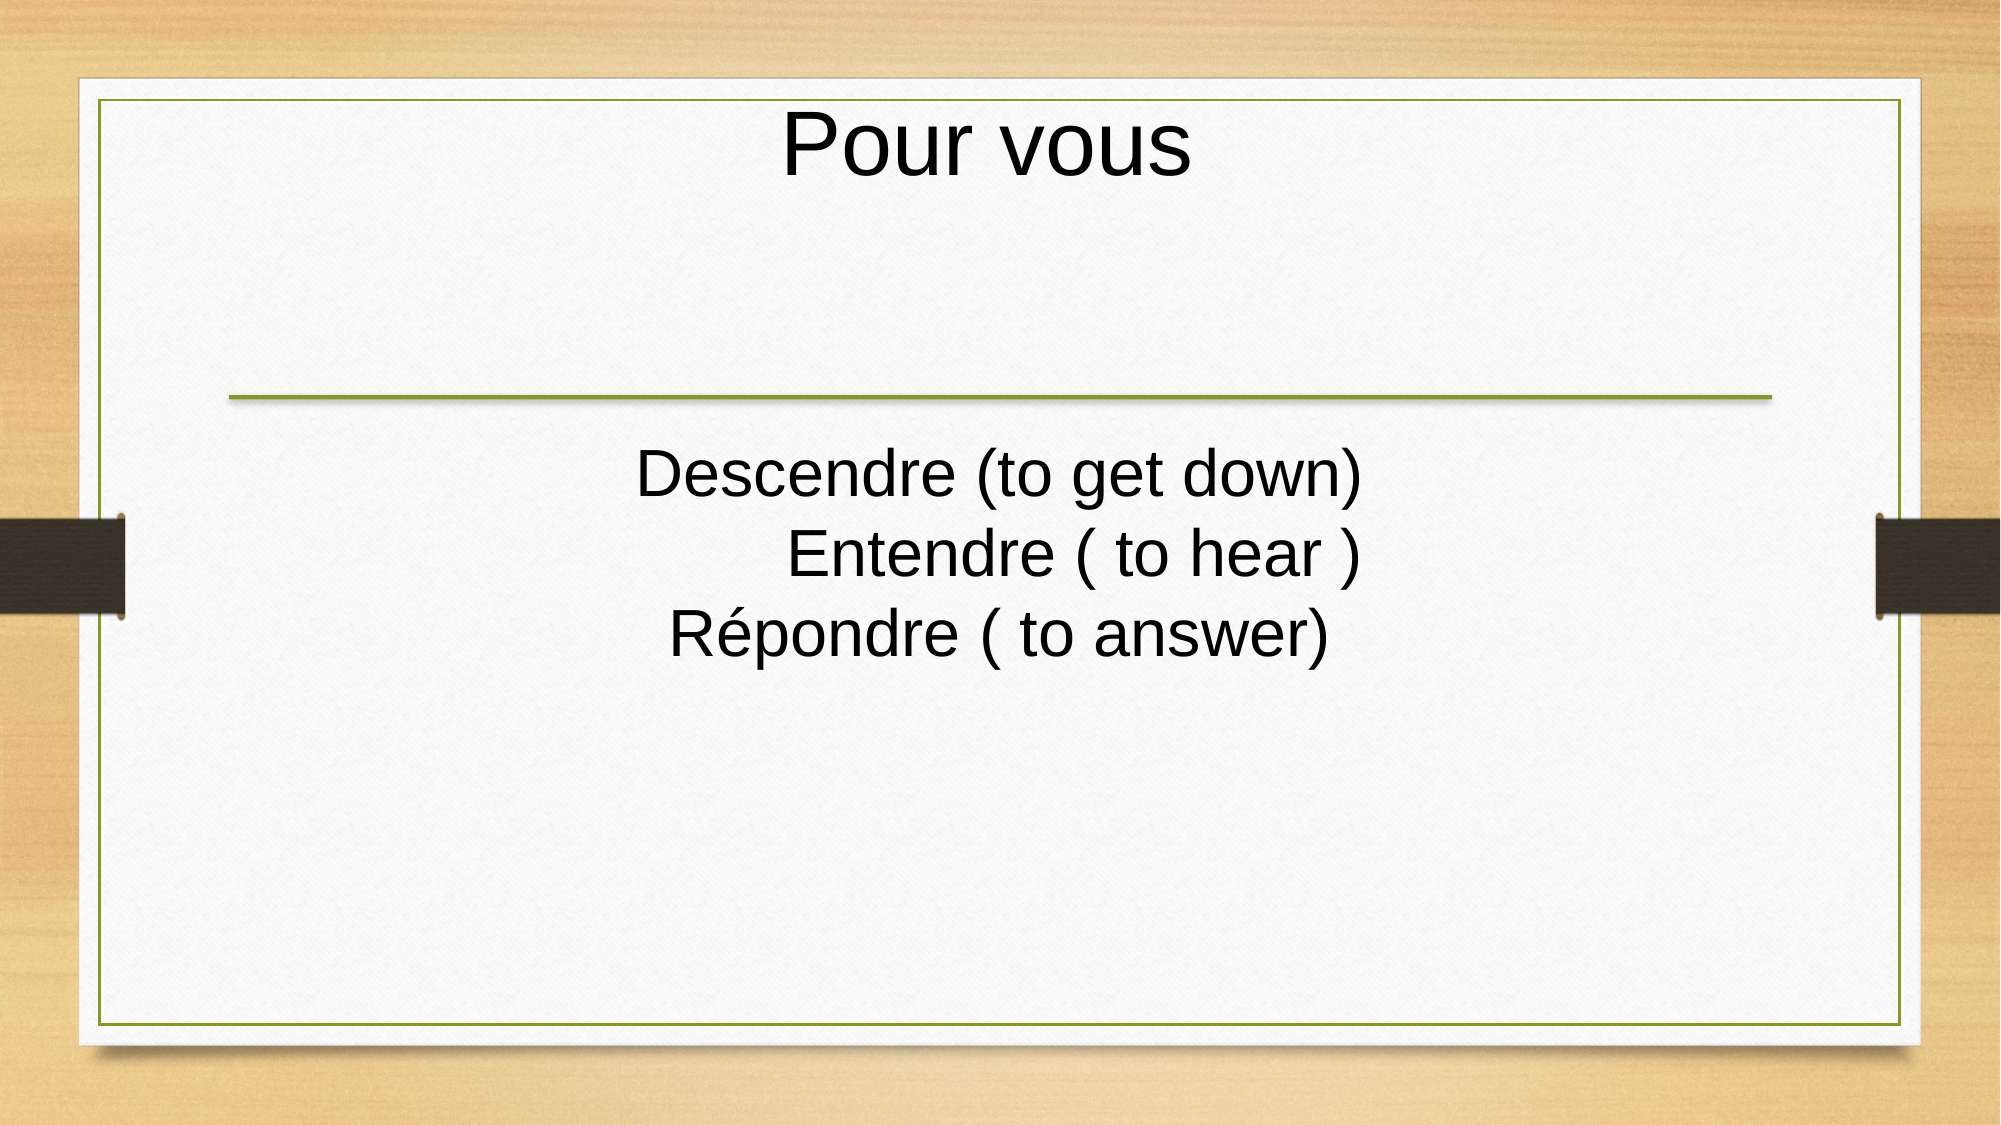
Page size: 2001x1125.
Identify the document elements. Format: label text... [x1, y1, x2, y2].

picture [0, 0, 2001, 1125]
text_box Pour vous [99, 44, 1900, 233]
text_box Descendre (to get down) Entendre ( to hear ) Répondre ( to answer) [99, 263, 1900, 916]
